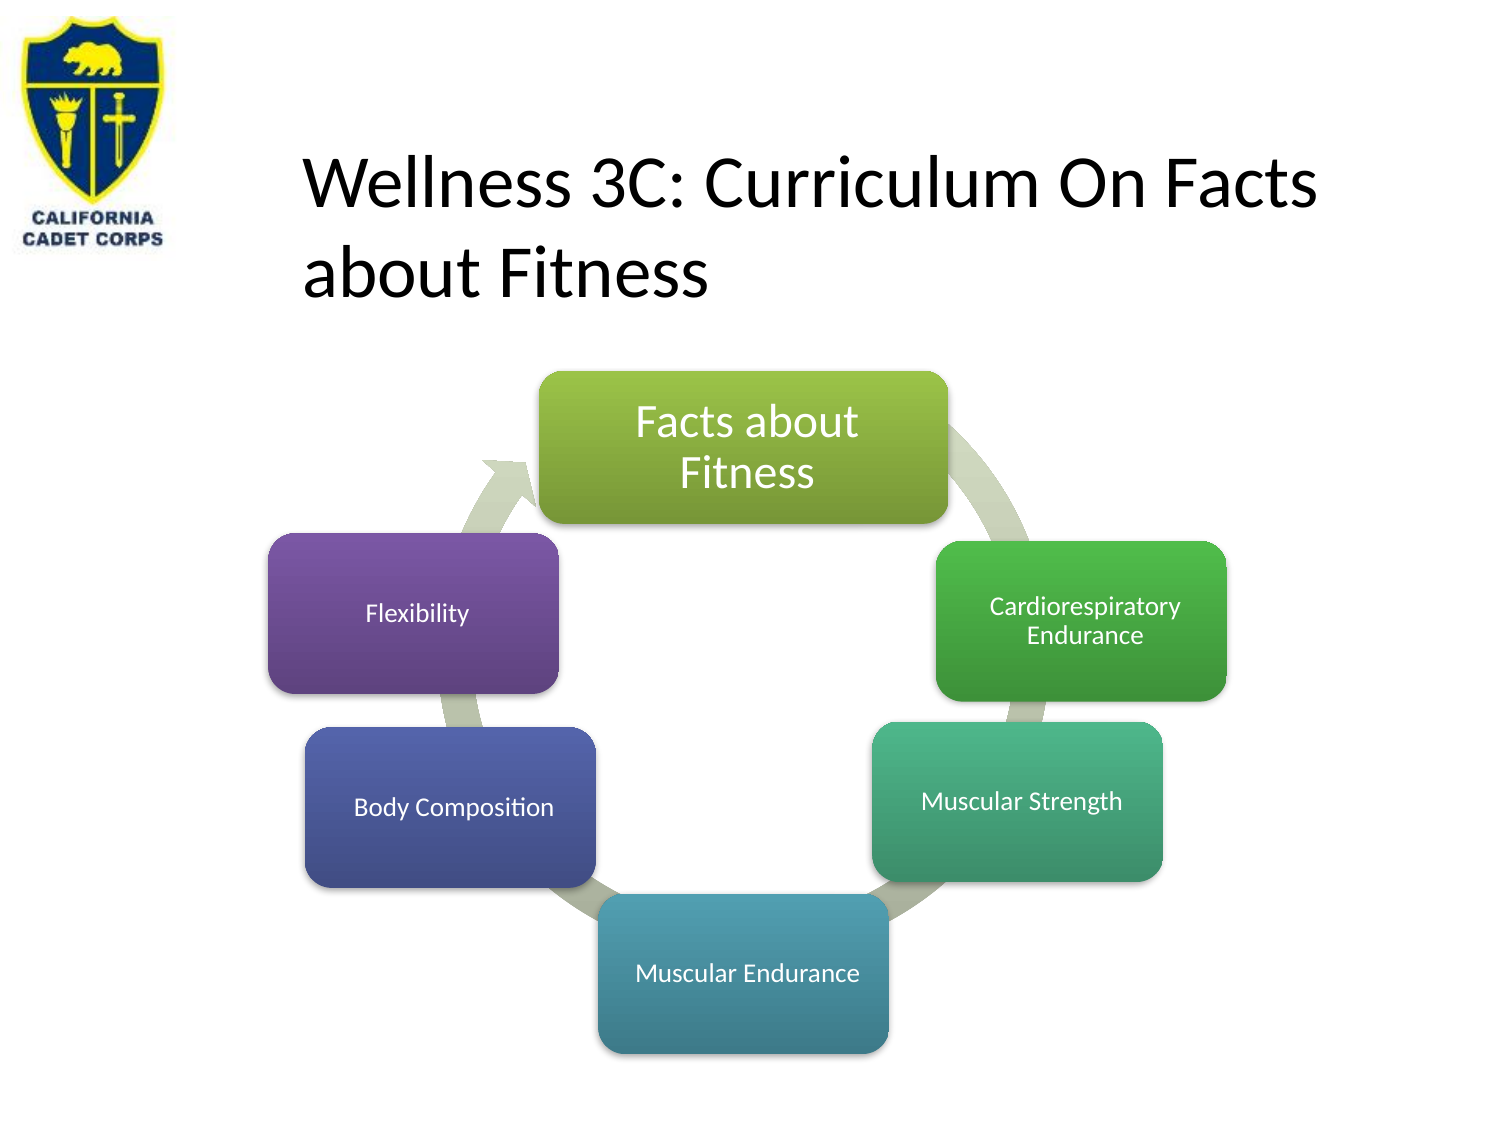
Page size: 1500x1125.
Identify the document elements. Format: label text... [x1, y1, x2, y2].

picture [0, 16, 186, 261]
text_box Wellness 3C: Curriculum On Facts about Fitness [287, 124, 1338, 320]
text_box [87, 387, 1401, 1038]
